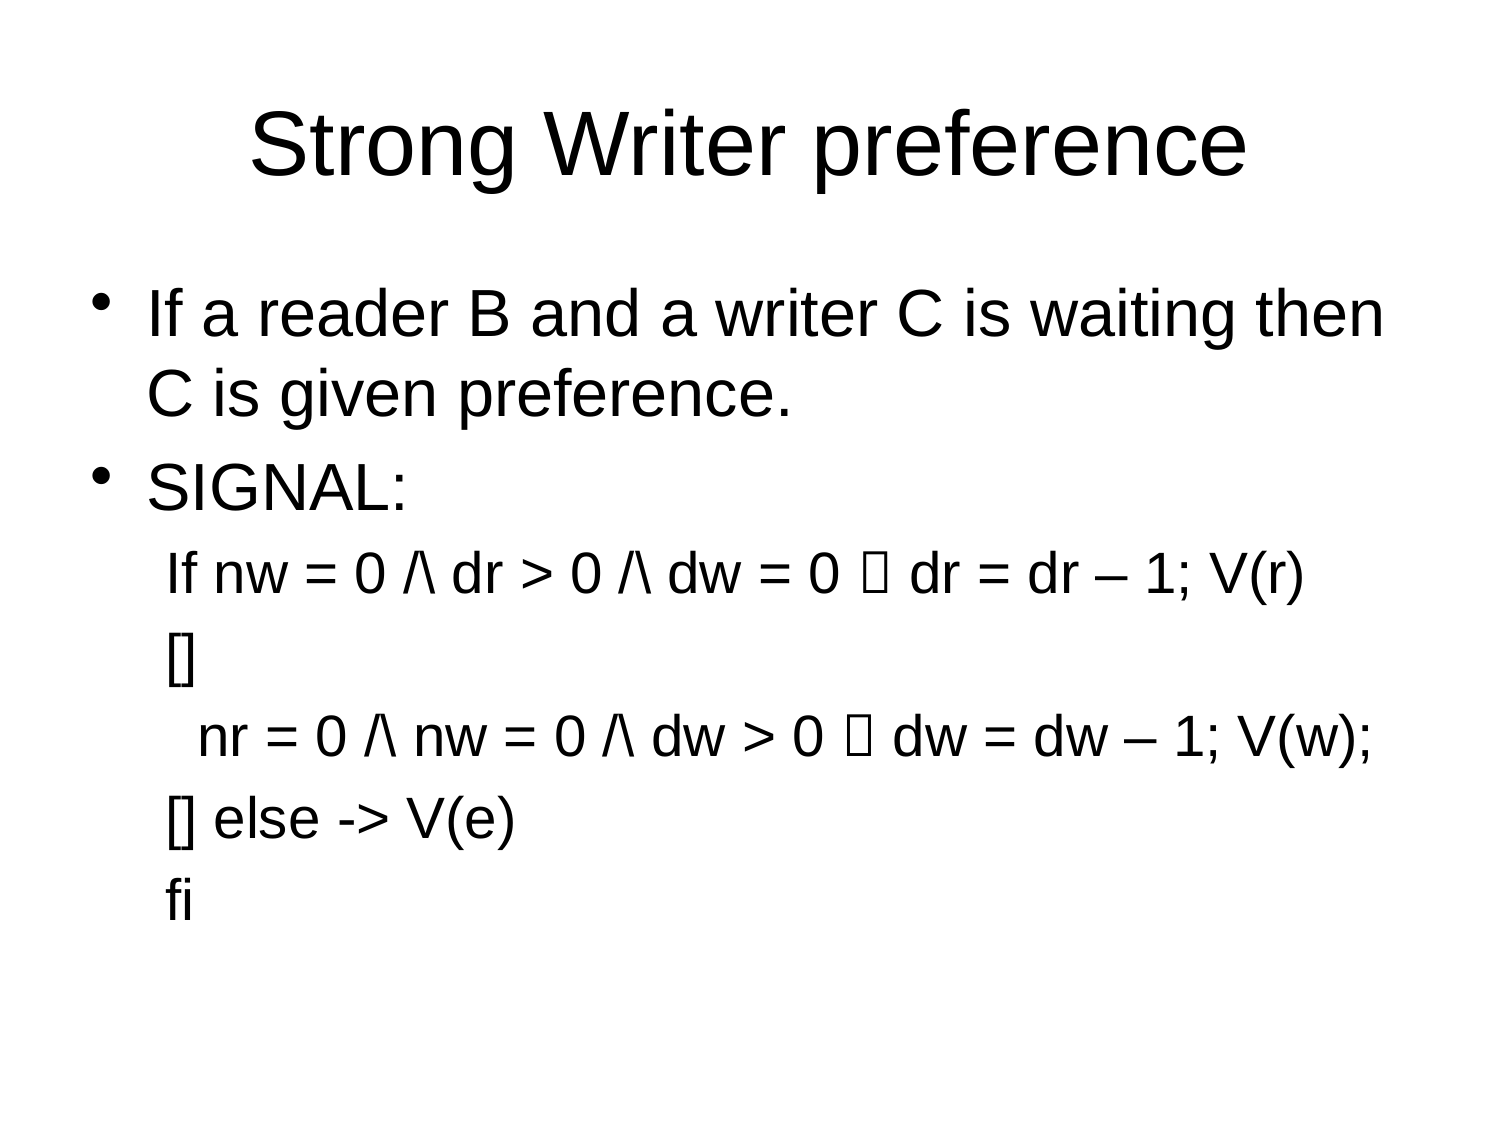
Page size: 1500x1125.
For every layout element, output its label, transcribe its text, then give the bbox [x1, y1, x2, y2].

title Strong Writer preference [75, 45, 1425, 233]
list If a reader B and a writer C is waiting then C is given preference. SIGNAL: If nw = 0 /\ dr > 0 /\ dw = 0  dr = dr – 1; V(r) [] nr = 0 /\ nw = 0 /\ dw > 0  dw = dw – 1; V(w); [] else -> V(e) fi [75, 262, 1425, 1005]
